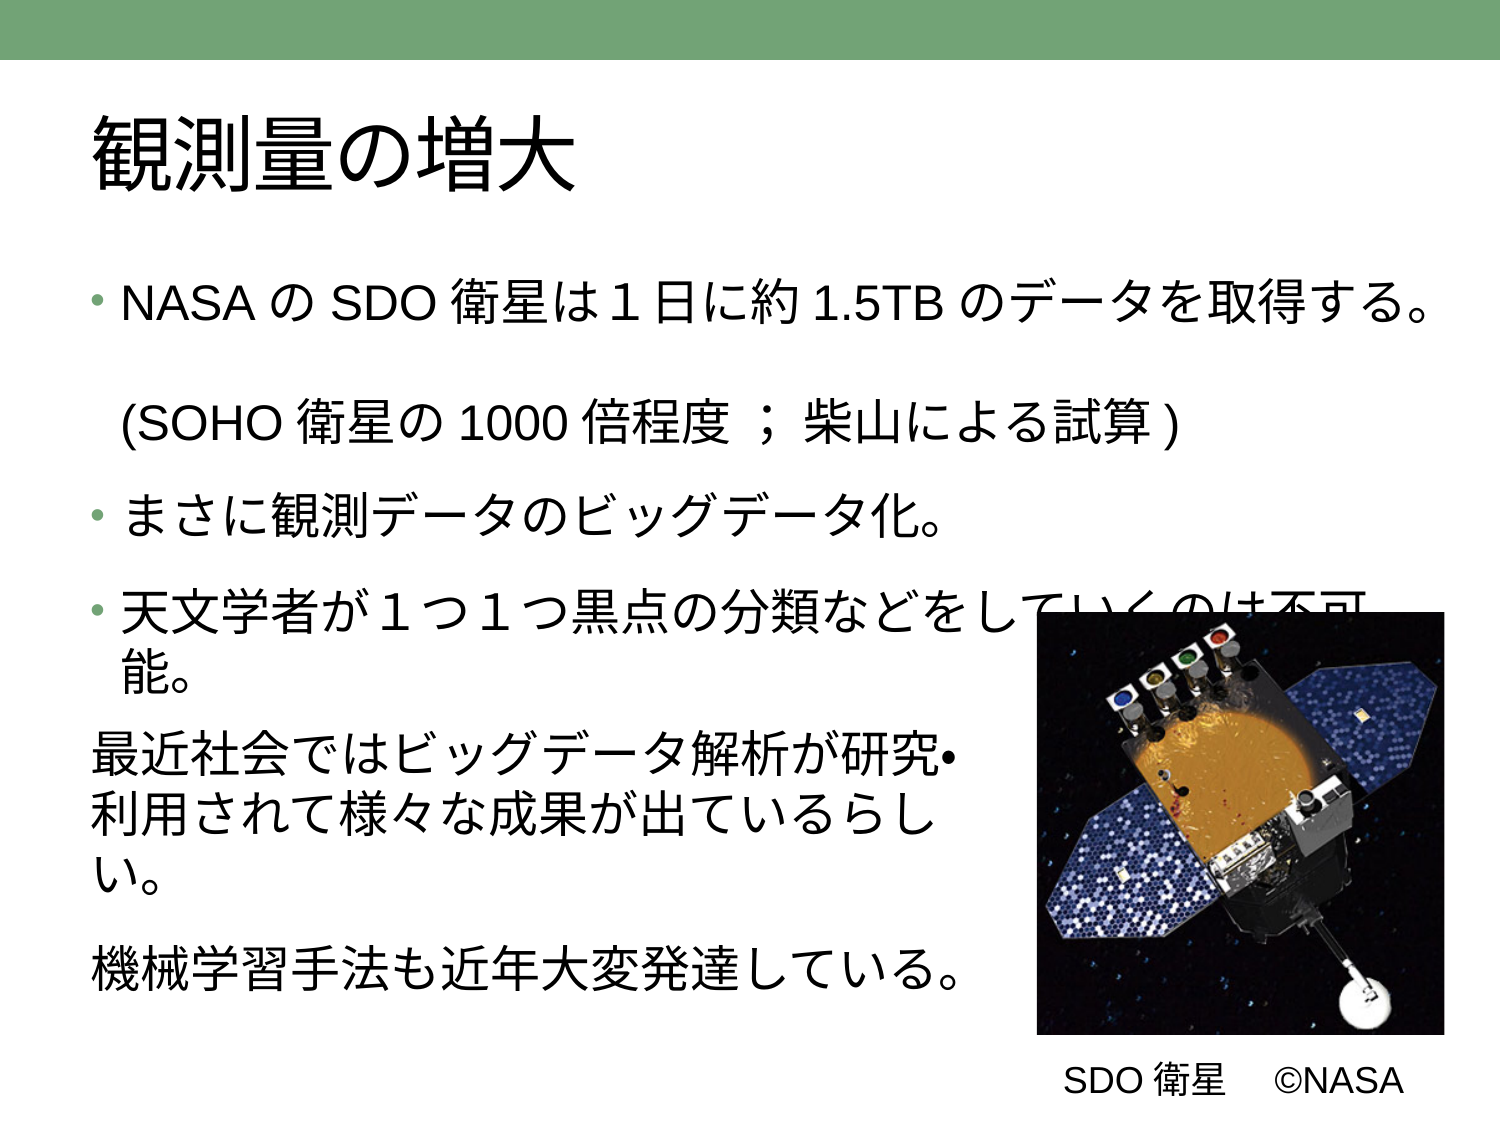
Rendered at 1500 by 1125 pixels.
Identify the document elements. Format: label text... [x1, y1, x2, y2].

list NASAのSDO衛星は１日に約1.5TBのデータを取得する。 (SOHO衛星の1000倍程度 ； 柴山による試算) まさに観測データのビッグデータ化。 天文学者が１つ１つ黒点の分類などをしていくのは不可能。 [75, 262, 1425, 1063]
title 観測量の増大 [75, 70, 1425, 234]
text_box SDO衛星 ©NASA [1048, 1048, 1420, 1109]
text_box 最近社会ではビッグデータ解析が研究・利用されて様々な成果が出ているらしい。 機械学習手法も近年大変発達している。 [74, 714, 979, 1008]
picture [1036, 612, 1445, 1035]
